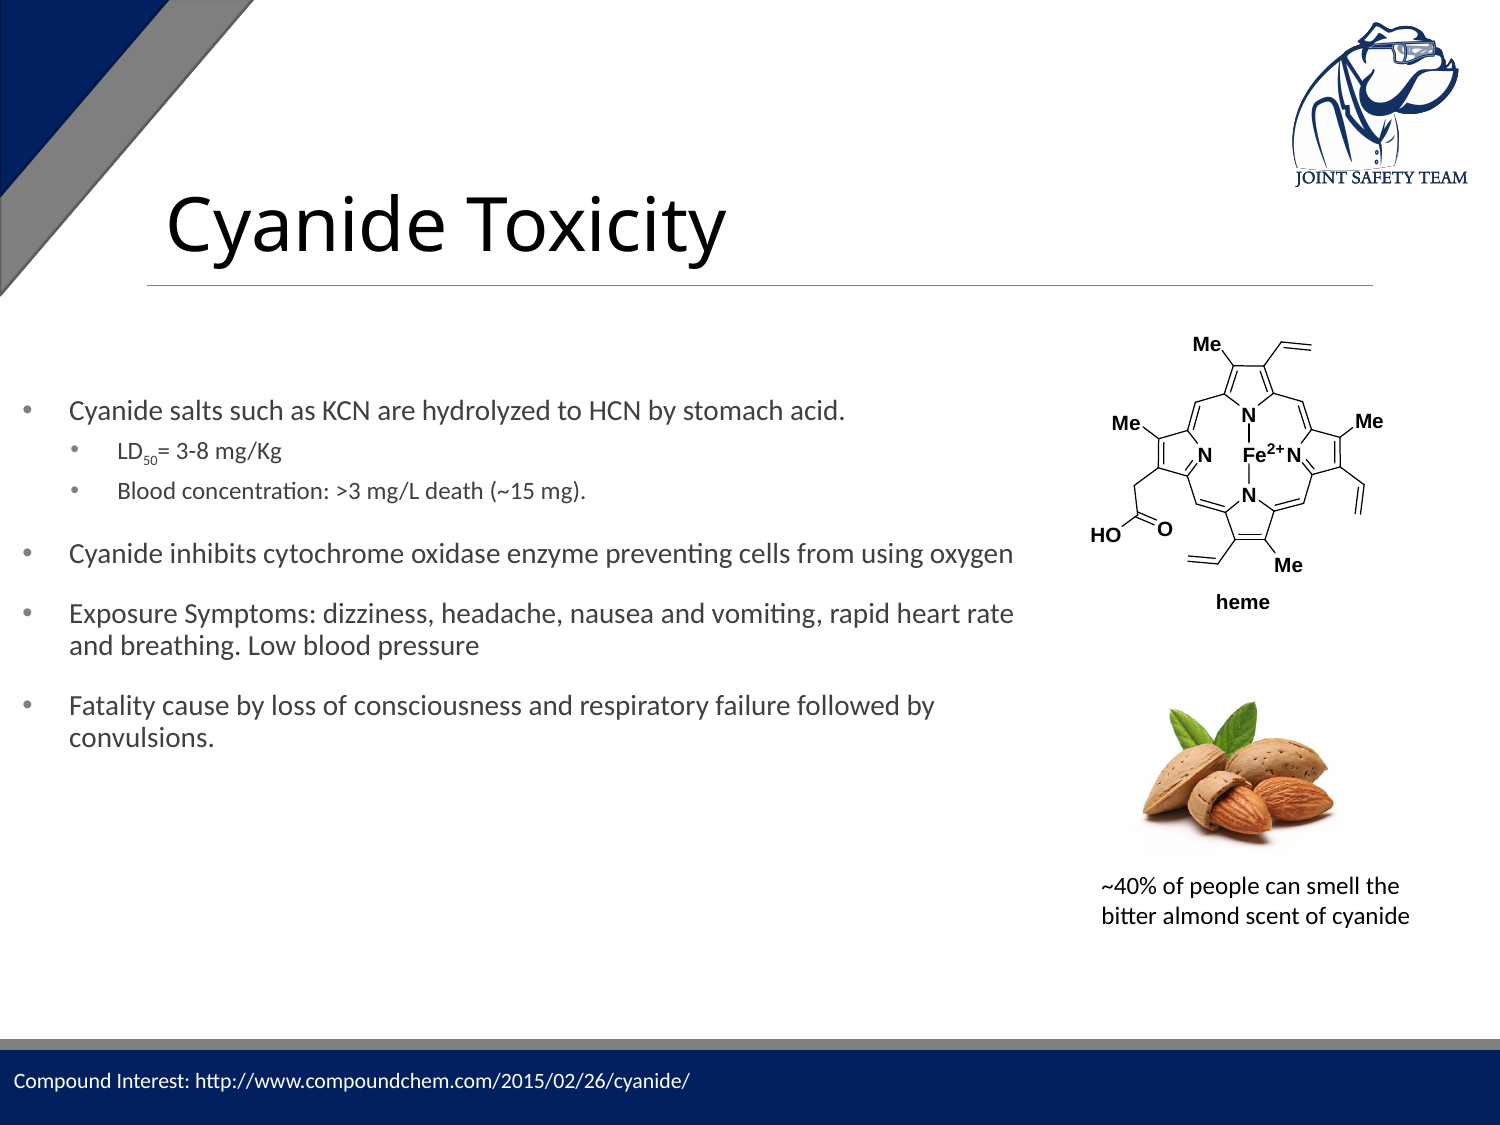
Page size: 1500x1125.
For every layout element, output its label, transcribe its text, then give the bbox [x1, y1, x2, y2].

text_box ~40% of people can smell the bitter almond scent of cyanide [1086, 862, 1444, 937]
list Cyanide salts such as KCN are hydrolyzed to HCN by stomach acid. LD50= 3-8 mg/Kg Blood concentration: >3 mg/L death (~15 mg). Cyanide inhibits cytochrome oxidase enzyme preventing cells from using oxygen Exposure Symptoms: dizziness, headache, nausea and vomiting, rapid heart rate and breathing. Low blood pressure Fatality cause by loss of consciousness and respiratory failure followed by convulsions. [22, 387, 1036, 1048]
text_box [1086, 335, 1389, 628]
picture [1228, 0, 1500, 222]
title Cyanide Toxicity [150, 162, 1389, 275]
text_box Compound Interest: http://www.compoundchem.com/2015/02/26/cyanide/ [0, 1059, 750, 1101]
picture [1104, 685, 1371, 865]
